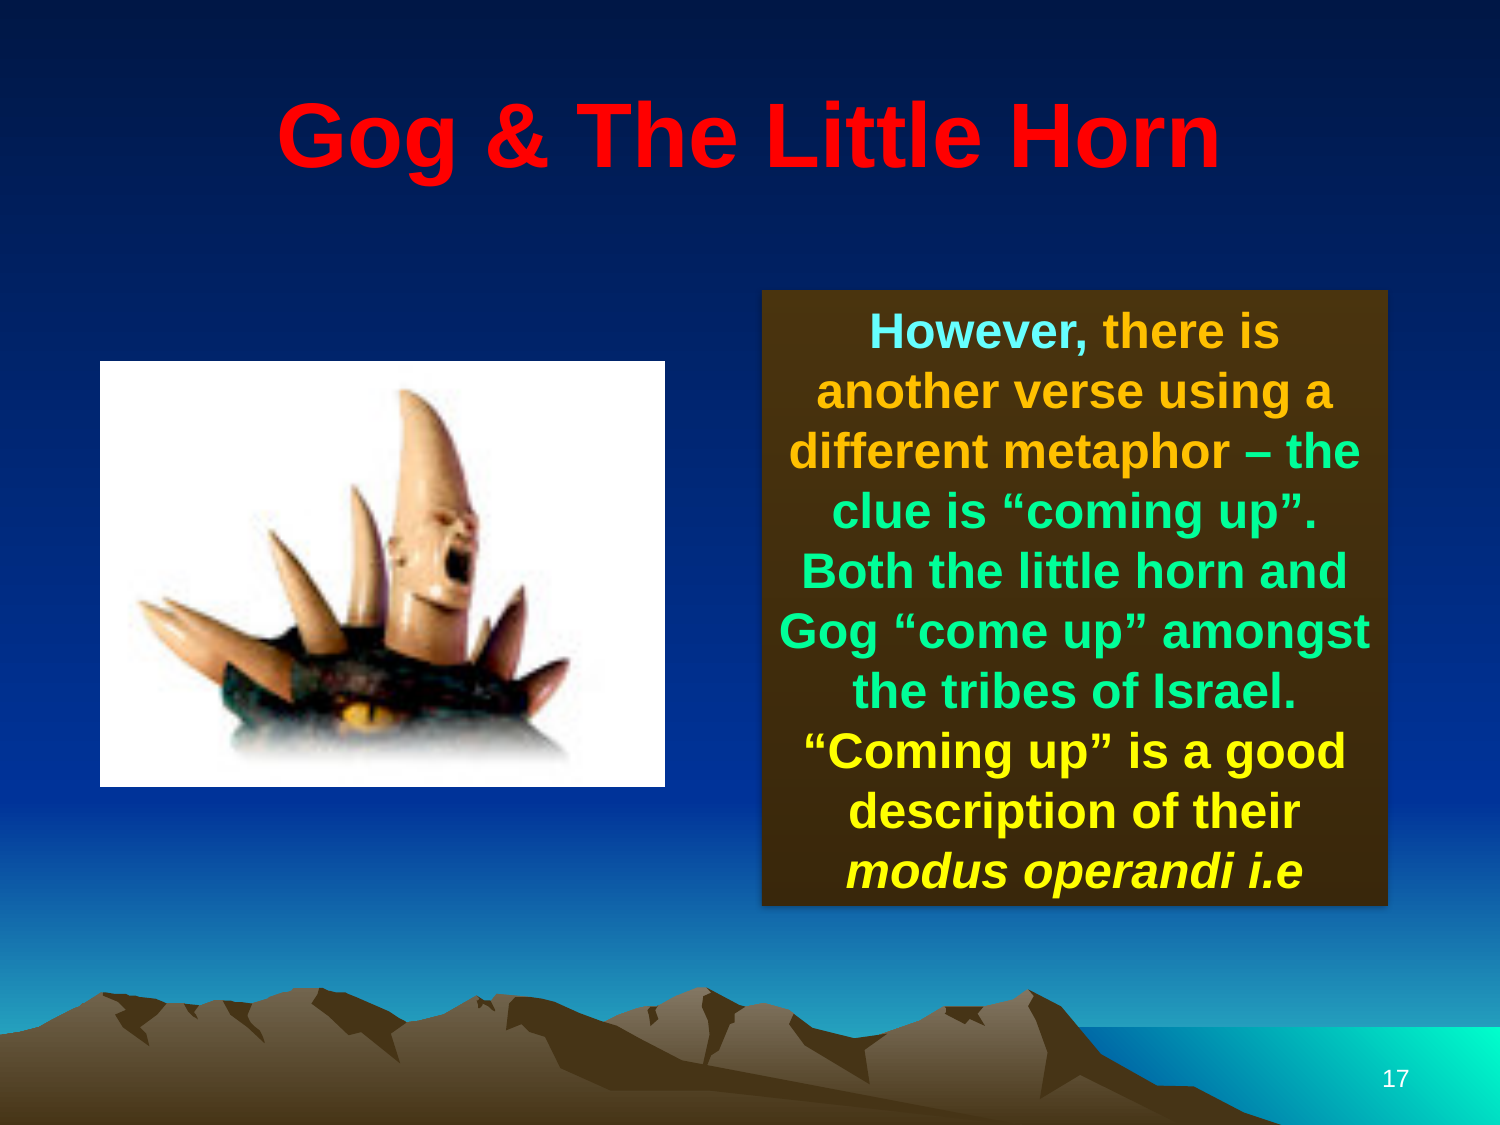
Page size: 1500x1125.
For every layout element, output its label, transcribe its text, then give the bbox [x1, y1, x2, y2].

text_box However, there is another verse using a different metaphor – the clue is “coming up”. Both the little horn and Gog “come up” amongst the tribes of Israel. “Coming up” is a good description of their modus operandi i.e [761, 290, 1388, 906]
title Gog & The Little Horn [74, 37, 1426, 226]
picture [100, 361, 666, 788]
slide_number 17 [1074, 1024, 1426, 1101]
